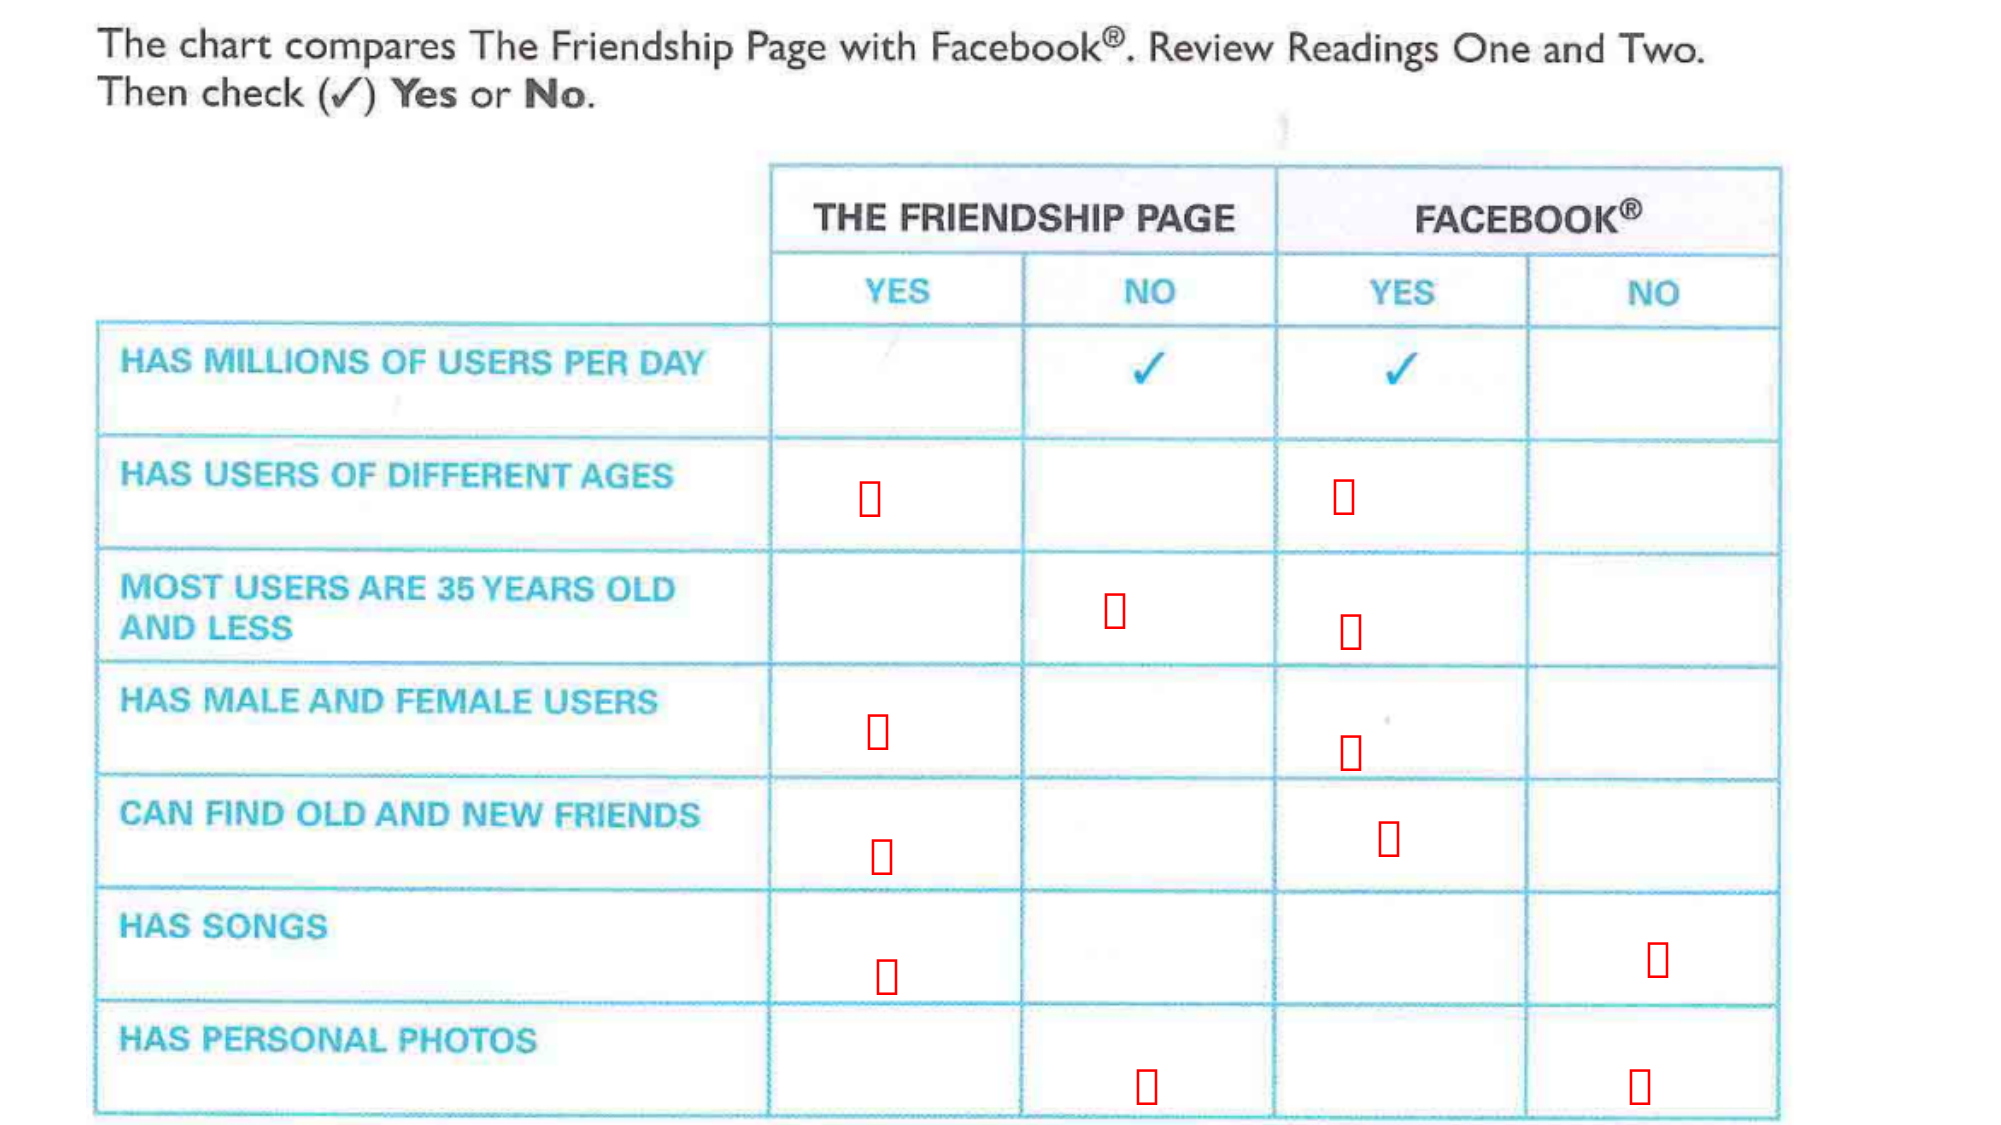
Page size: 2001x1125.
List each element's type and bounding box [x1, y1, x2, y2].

picture [86, 5, 1829, 1125]
